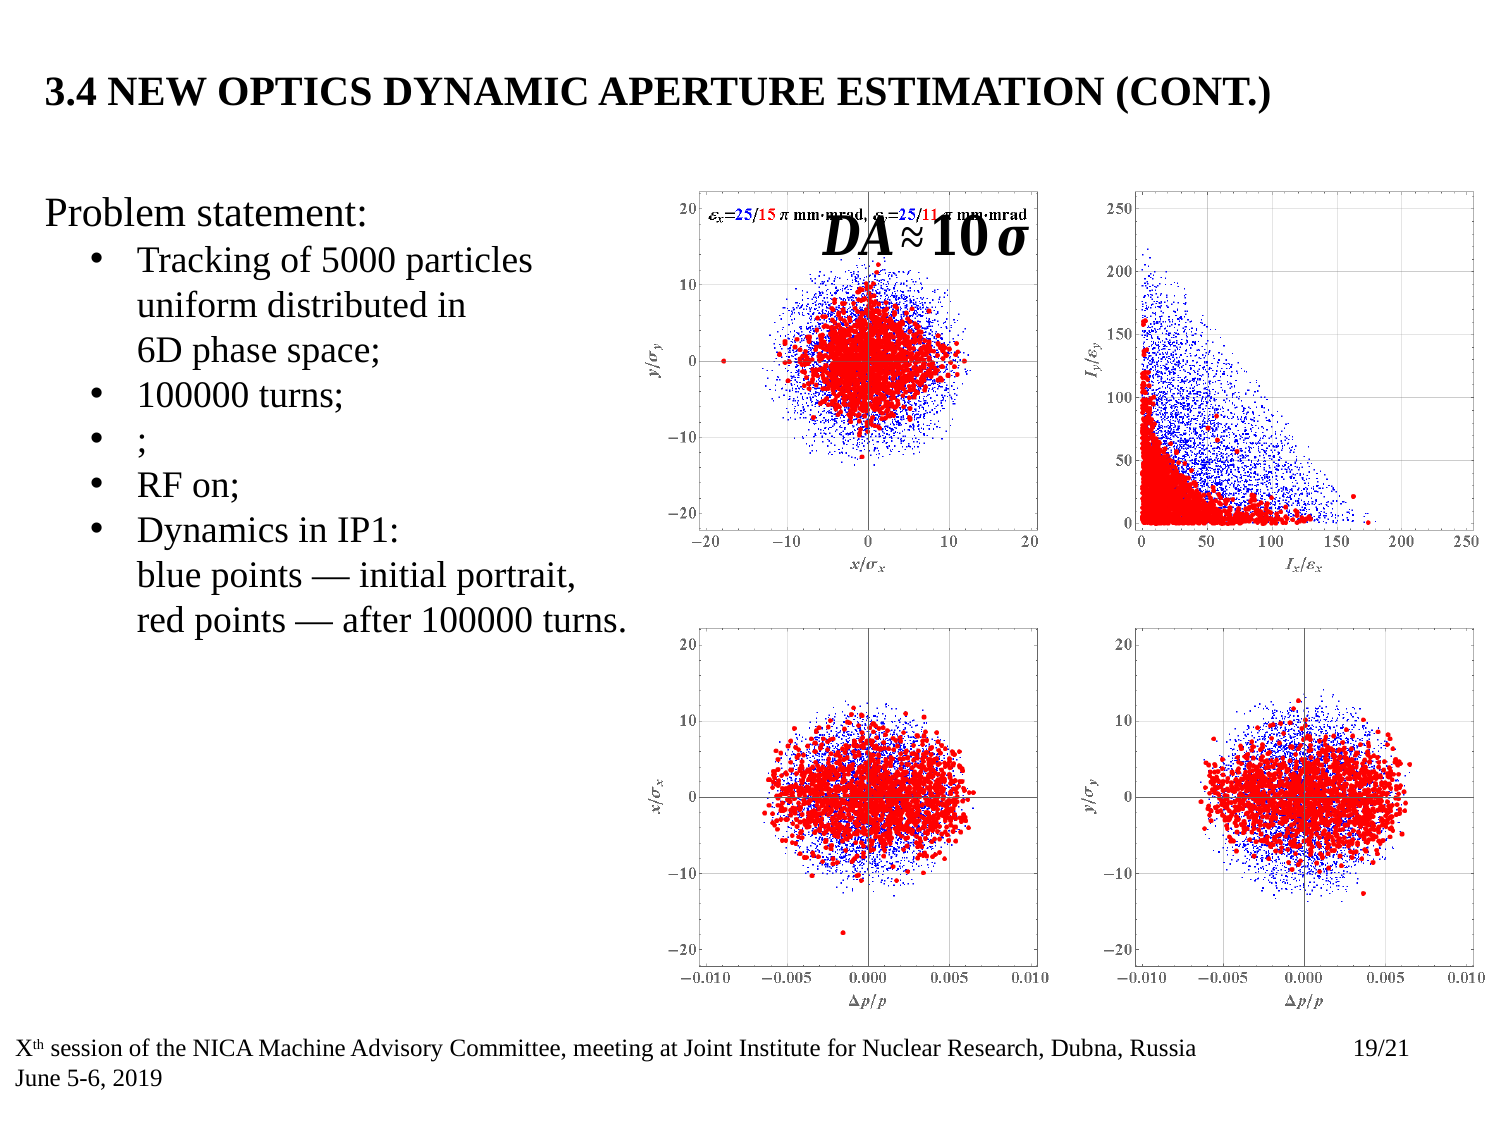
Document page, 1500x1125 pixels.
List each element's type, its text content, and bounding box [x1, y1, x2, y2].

title 3.4 NEW OPTICS DYNAMIC APERTURE ESTIMATION (CONT.) [0, 0, 1500, 178]
footer Xth session of the NICA Machine Advisory Committee, meeting at Joint Institute for Nuclear Research, Dubna, Russia June 5-6, 2019 [0, 1024, 1223, 1103]
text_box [642, 177, 1488, 1023]
slide_number 19/21 [1246, 1024, 1425, 1103]
